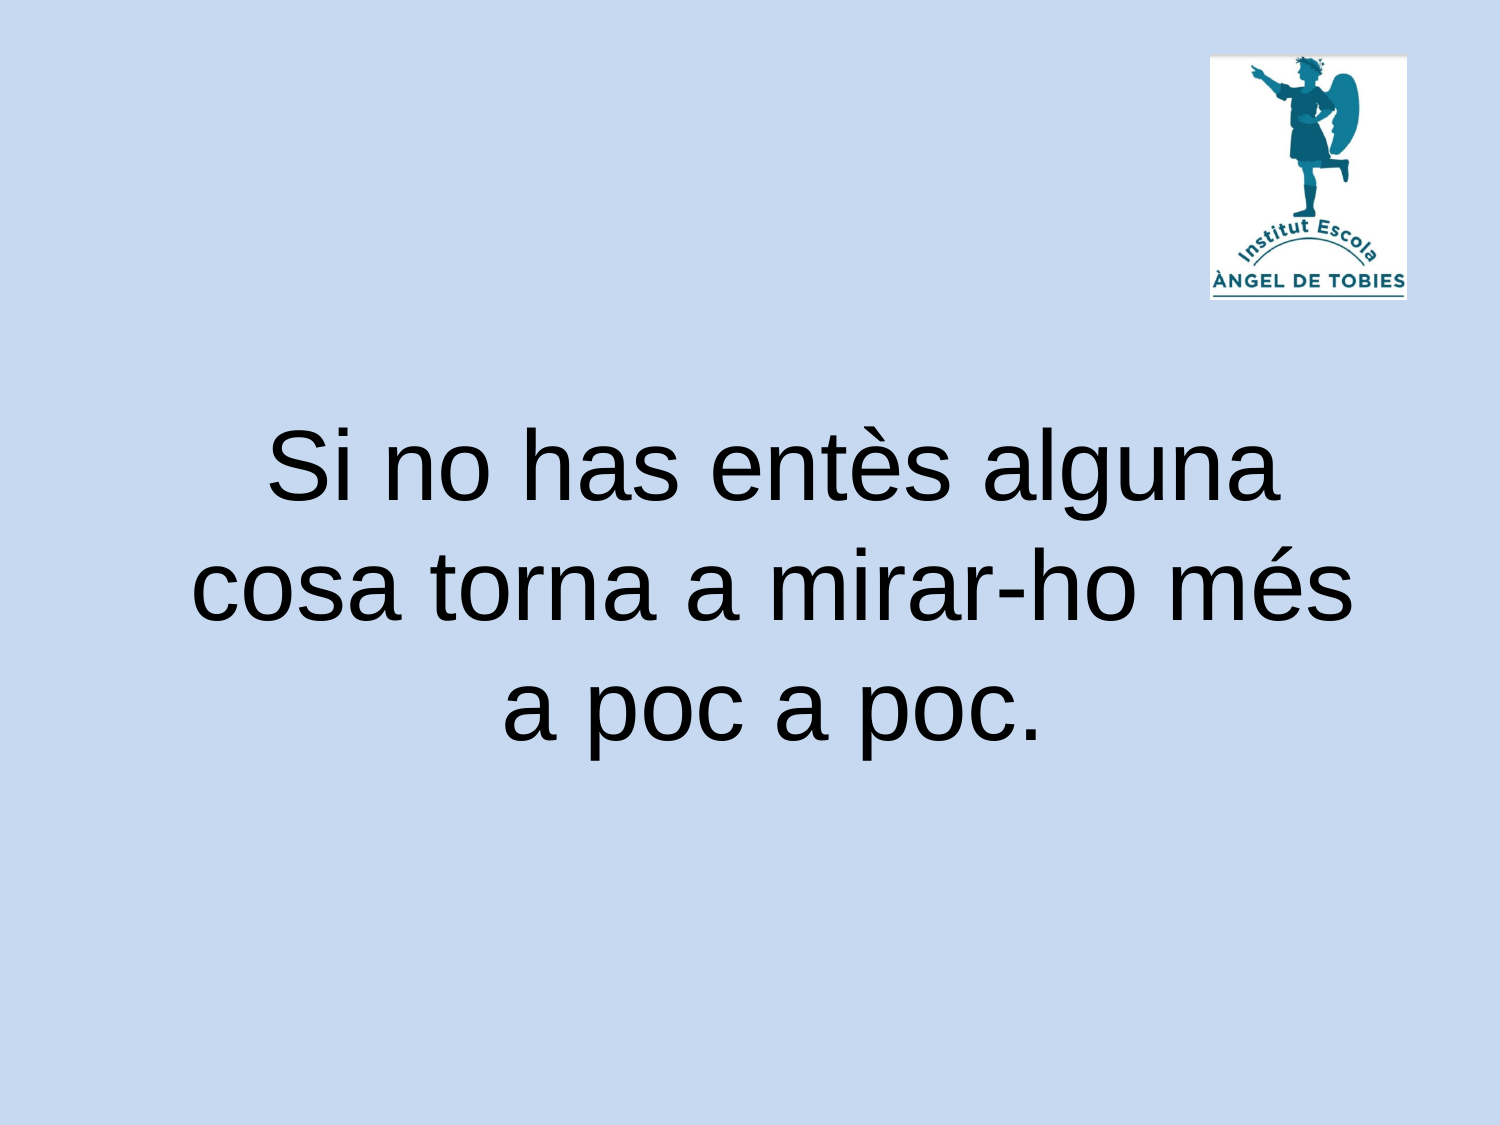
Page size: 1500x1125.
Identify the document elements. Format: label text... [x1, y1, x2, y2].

picture [1210, 54, 1407, 300]
title Si no has entès alguna cosa torna a mirar-ho més a poc a poc. [135, 196, 1412, 965]
